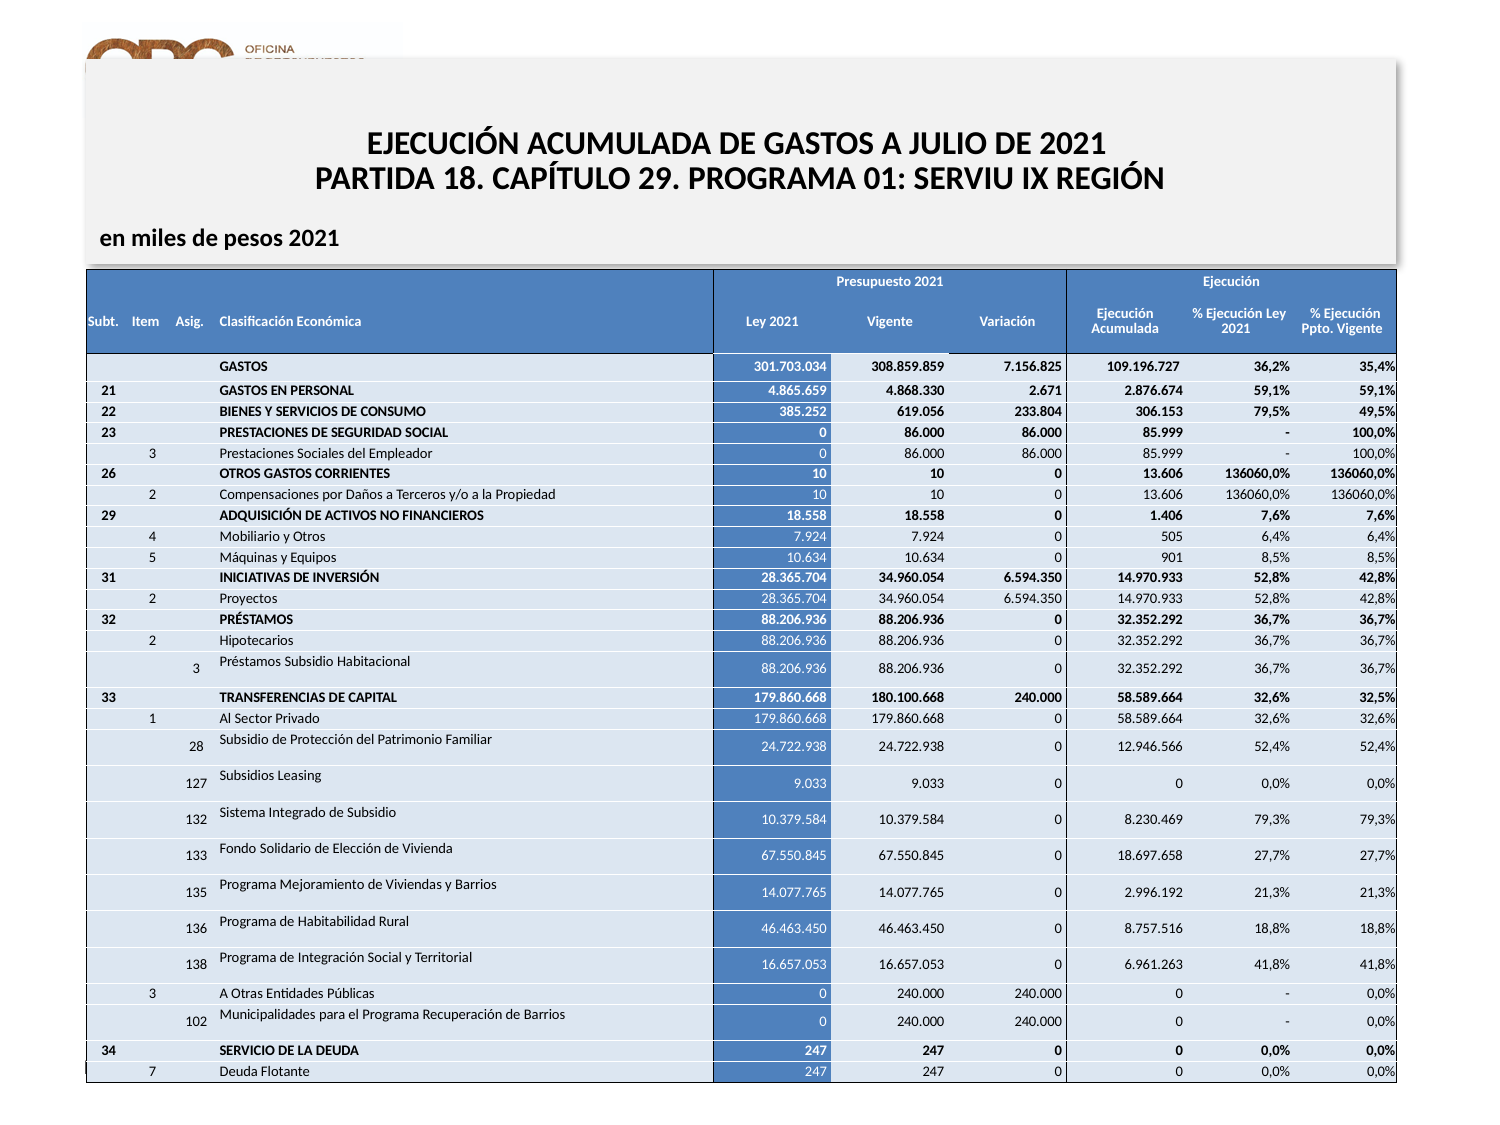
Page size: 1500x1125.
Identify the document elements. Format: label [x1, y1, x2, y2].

table_cell [1067, 652, 1396, 682]
table_cell [714, 423, 1066, 443]
table_cell [1067, 569, 1396, 589]
table_cell [714, 992, 1066, 1012]
table_cell [1067, 465, 1396, 485]
table_cell [1067, 527, 1396, 547]
table_cell [87, 423, 713, 443]
slide_number [1059, 1042, 1397, 1103]
table_cell [714, 403, 1066, 422]
table_cell [87, 527, 713, 547]
table_cell [87, 403, 713, 422]
table_cell [1067, 817, 1396, 847]
table_cell [87, 879, 713, 909]
table_cell [1067, 1013, 1396, 1033]
table_cell [1067, 548, 1396, 568]
table_cell [87, 465, 713, 485]
table_cell [87, 290, 713, 353]
table_cell [1067, 610, 1396, 630]
table_cell [714, 527, 1066, 547]
table_cell [1067, 879, 1396, 909]
table_header [87, 270, 713, 290]
table_cell [87, 817, 713, 847]
table_cell [87, 548, 713, 568]
table_cell [714, 848, 1066, 878]
table_cell [714, 817, 1066, 847]
table_cell [1067, 786, 1396, 816]
table_cell [1067, 910, 1396, 940]
table_cell [714, 755, 1066, 785]
table_cell [1067, 423, 1396, 443]
table_cell [1067, 403, 1396, 422]
table_cell [714, 569, 1066, 589]
table_cell [87, 610, 713, 630]
table_cell [714, 724, 1066, 754]
table_cell [87, 724, 713, 754]
table_cell [714, 786, 1066, 816]
table_cell [714, 506, 1066, 526]
table_cell [714, 548, 1066, 568]
table_cell [1067, 961, 1396, 991]
table_cell [714, 910, 1066, 940]
table_header [1067, 270, 1396, 290]
table_cell [714, 354, 1066, 381]
table_cell [87, 569, 713, 589]
table_cell [87, 755, 713, 785]
table_cell [714, 382, 1066, 402]
table_cell [714, 610, 1066, 630]
table_cell [714, 444, 1066, 464]
table_cell [714, 465, 1066, 485]
table_cell [1067, 290, 1396, 353]
table_cell [714, 683, 1066, 703]
table_header [714, 270, 1066, 290]
table_cell [87, 992, 713, 1012]
table_cell [87, 486, 713, 505]
table_cell [1067, 506, 1396, 526]
table_cell [1067, 382, 1396, 402]
table_cell [714, 961, 1066, 991]
table_cell [87, 910, 713, 940]
text_box [84, 214, 1396, 270]
table_cell [87, 786, 713, 816]
table_cell [87, 506, 713, 526]
table_cell [1067, 631, 1396, 651]
table_cell [1067, 354, 1396, 381]
table_cell [714, 590, 1066, 609]
table_cell [87, 848, 713, 878]
table_cell [87, 961, 713, 991]
table_cell [1067, 992, 1396, 1012]
table_cell [714, 1013, 1066, 1033]
table_cell [87, 631, 713, 651]
table_cell [1067, 848, 1396, 878]
table_cell [87, 652, 713, 682]
table_cell [714, 652, 1066, 682]
table_cell [1067, 590, 1396, 609]
title [86, 59, 1395, 214]
picture [82, 22, 403, 118]
table_cell [714, 879, 1066, 909]
table_cell [87, 444, 713, 464]
table_cell [1067, 444, 1396, 464]
table_cell [1067, 704, 1396, 723]
table_cell [87, 704, 713, 723]
table_cell [87, 683, 713, 703]
table_cell [1067, 486, 1396, 505]
table_cell [1067, 941, 1396, 960]
table_cell [1067, 683, 1396, 703]
table_cell [714, 486, 1066, 505]
table_cell [1067, 724, 1396, 754]
table_cell [1067, 755, 1396, 785]
table_cell [714, 941, 1066, 960]
table_cell [714, 631, 1066, 651]
table_cell [714, 290, 1066, 353]
table_cell [87, 590, 713, 609]
table_cell [714, 704, 1066, 723]
table_cell [87, 382, 713, 402]
table_cell [87, 354, 713, 381]
table_cell [87, 1013, 713, 1033]
table_cell [87, 941, 713, 960]
